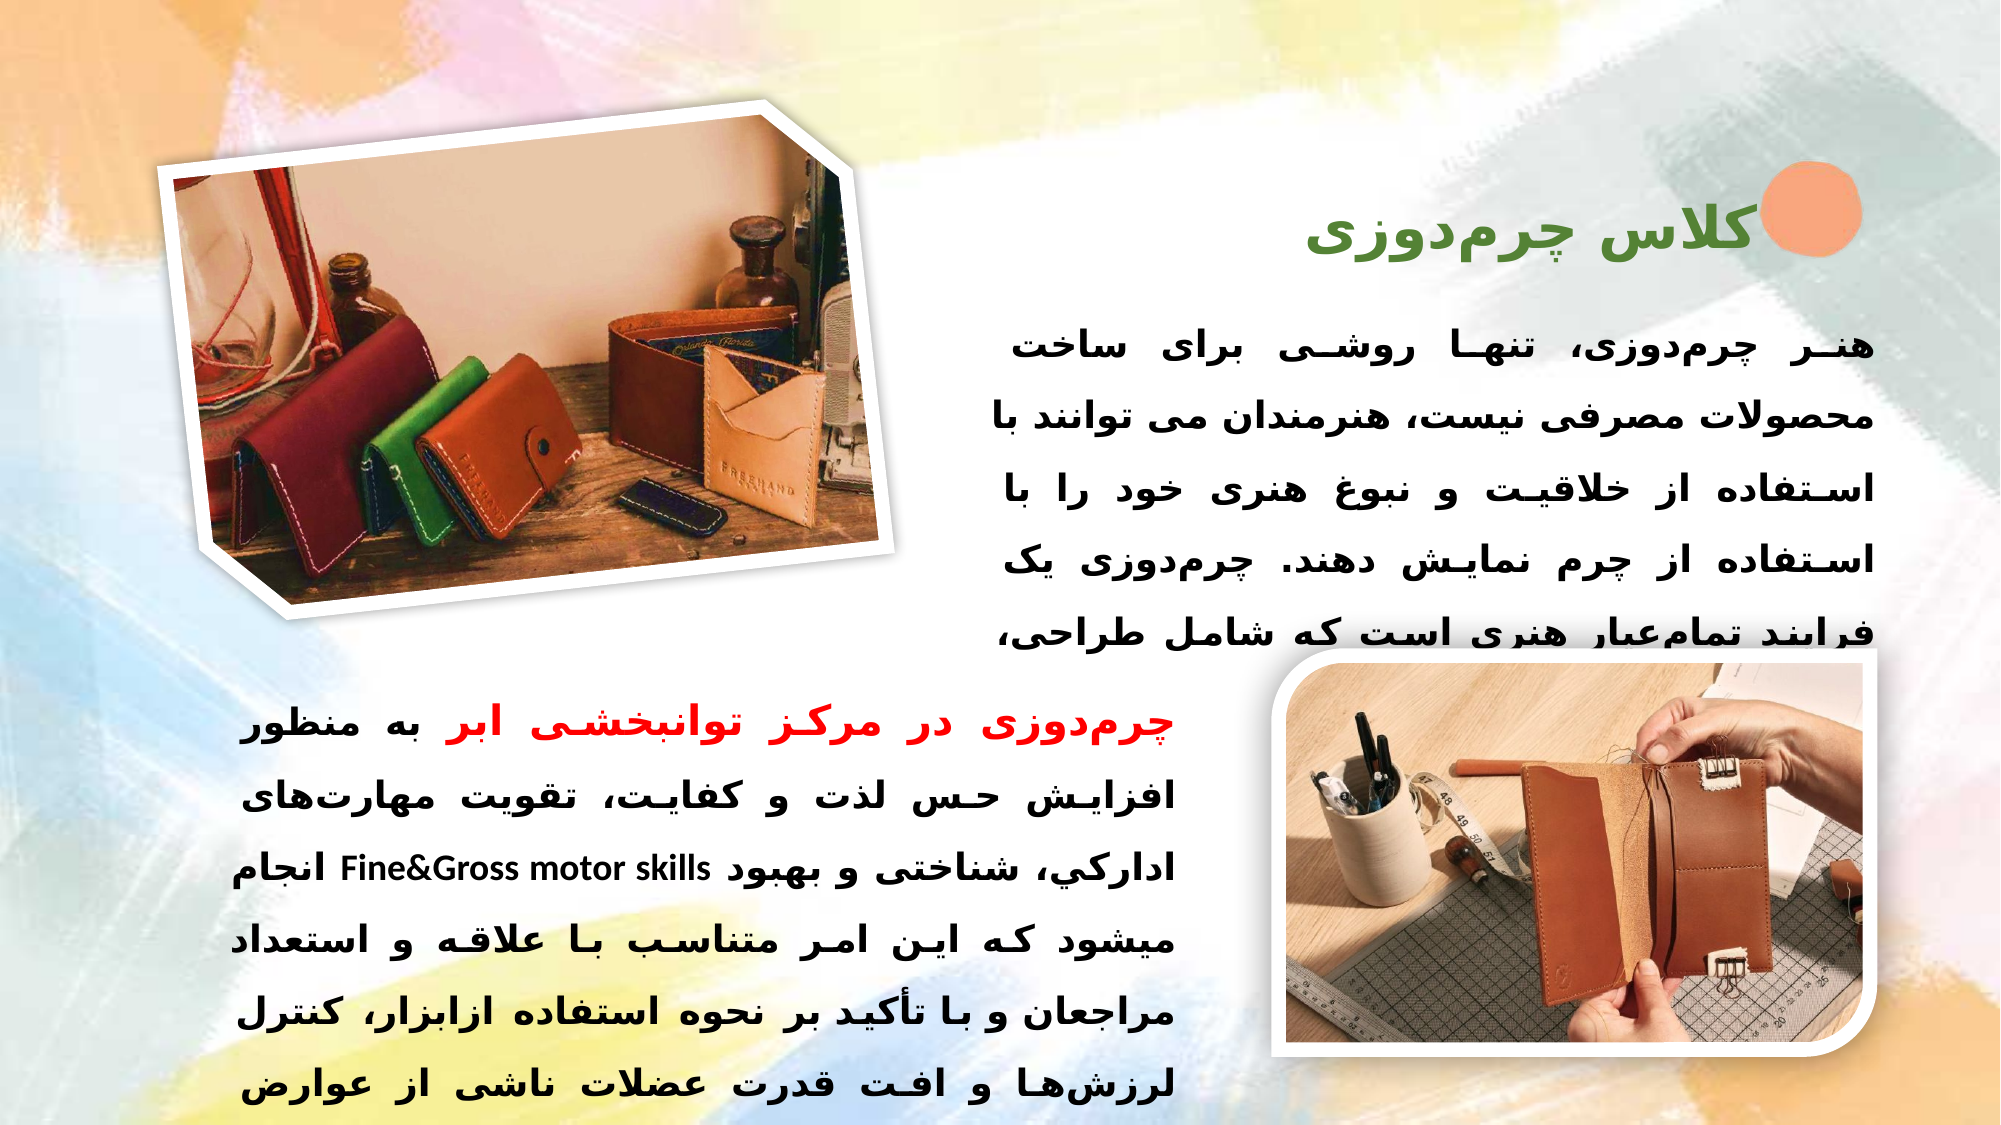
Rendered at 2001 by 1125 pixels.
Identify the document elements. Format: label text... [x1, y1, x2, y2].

text_box کلاس چرم‌دوزی [1289, 134, 1773, 268]
picture [0, 0, 2001, 1125]
list هنر چرم‌دوزی، تنها روشی برای ساخت محصولات مصرفی نیست، هنرمندان می توانند با استفاده از خلاقیت و نبوغ هنری خود را با استفاده از چرم نمایش دهند. چرم‌دوزی یک فرایند تمام‌عیار هنری است که شامل طراحی، برش، دوخت و تزئین می شود. [976, 285, 1891, 999]
text_box چرم‌دوزی در مرکز توانبخشی ابر به منظور افزایش حس لذت و کفایت، تقویت مهارت‌های اداركي، شناختی و بهبود Fine&Gross motor skills انجام می‎شود که این امر متناسب با علاقه و استعداد مراجعان و با تأکید بر نحوه استفاده ازابزار، کنترل لرزش‌ها و افت قدرت عضلات ناشی از عوارض دارویی و تولید محصول هنریِ قابل عرضه به بازار فروش است. [215, 656, 1191, 1125]
